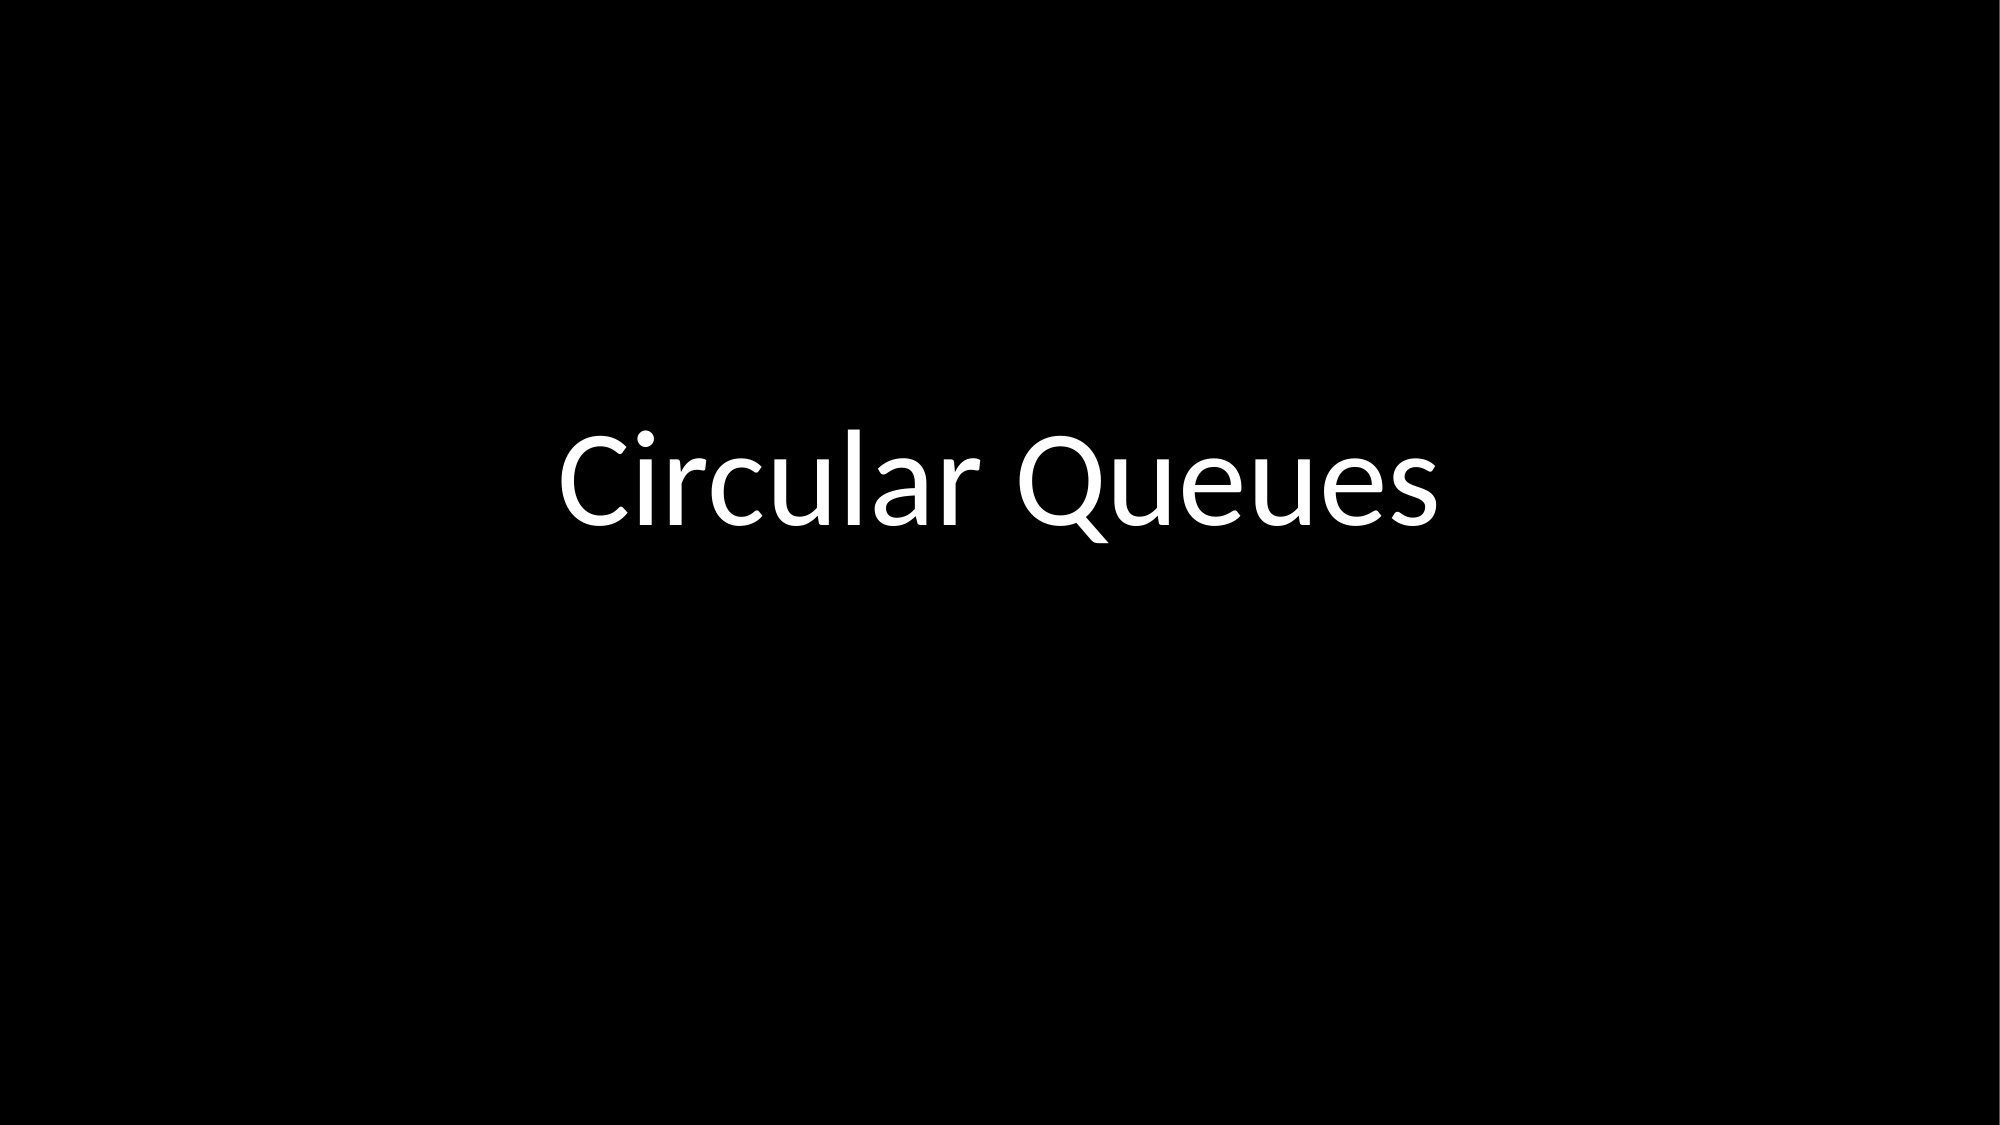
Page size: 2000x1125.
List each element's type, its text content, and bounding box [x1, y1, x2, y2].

title Circular Queues [150, 349, 1850, 591]
